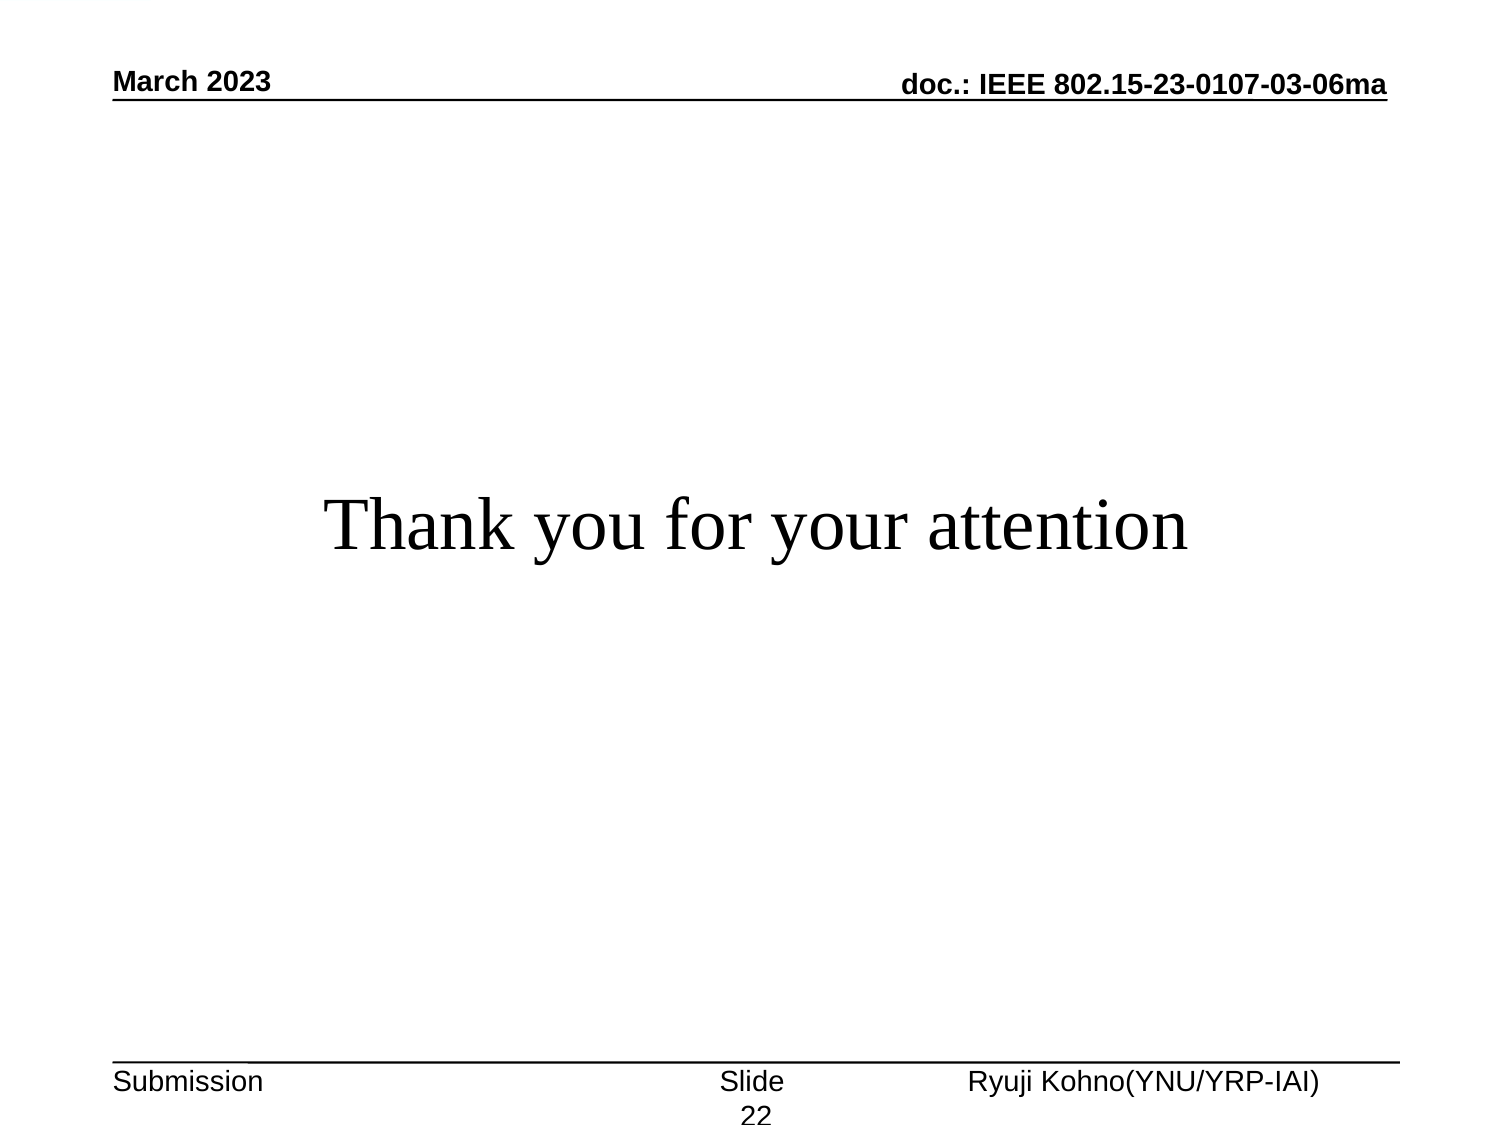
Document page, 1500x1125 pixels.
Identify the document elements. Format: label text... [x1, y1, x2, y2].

title Thank you for your attention [118, 431, 1394, 607]
slide_number Slide 22 [712, 1062, 800, 1093]
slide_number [112, 62, 375, 98]
